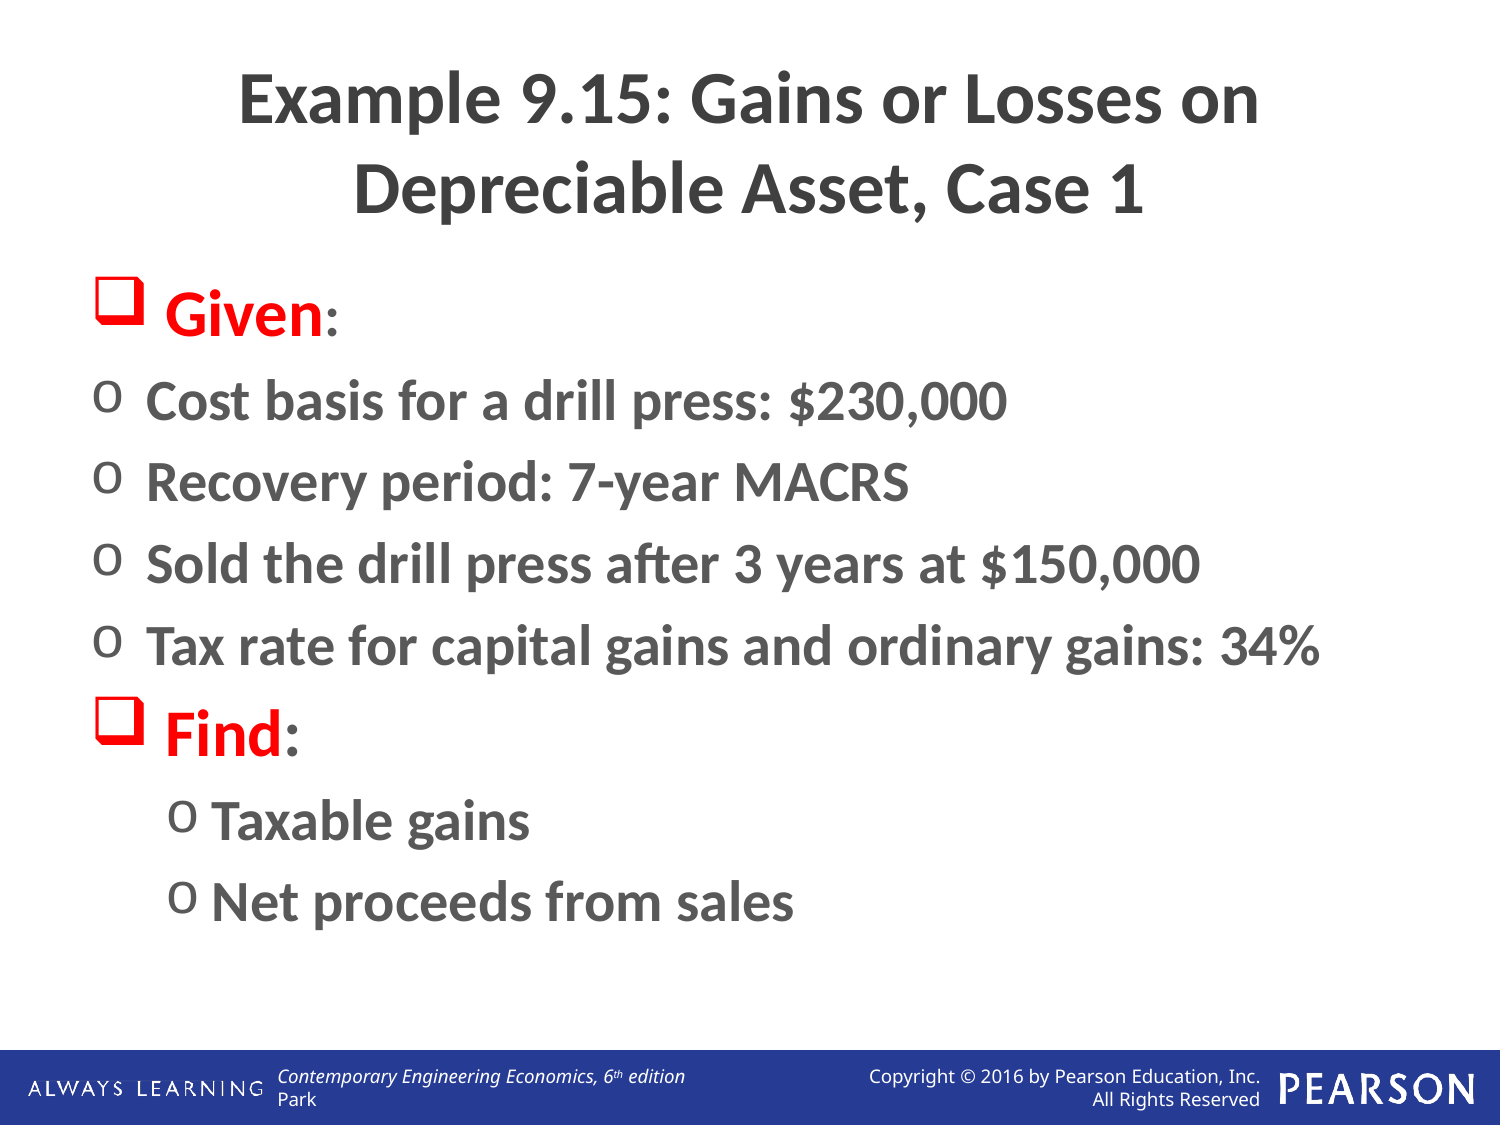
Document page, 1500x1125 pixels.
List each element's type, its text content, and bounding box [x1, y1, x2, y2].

title Example 9.15: Gains or Losses on Depreciable Asset, Case 1 [75, 45, 1425, 233]
list Given: Cost basis for a drill press: $230,000 Recovery period: 7-year MACRS Sold the drill press after 3 years at $150,000 Tax rate for capital gains and ordinary gains: 34% Find: Taxable gains Net proceeds from sales [75, 262, 1425, 1005]
